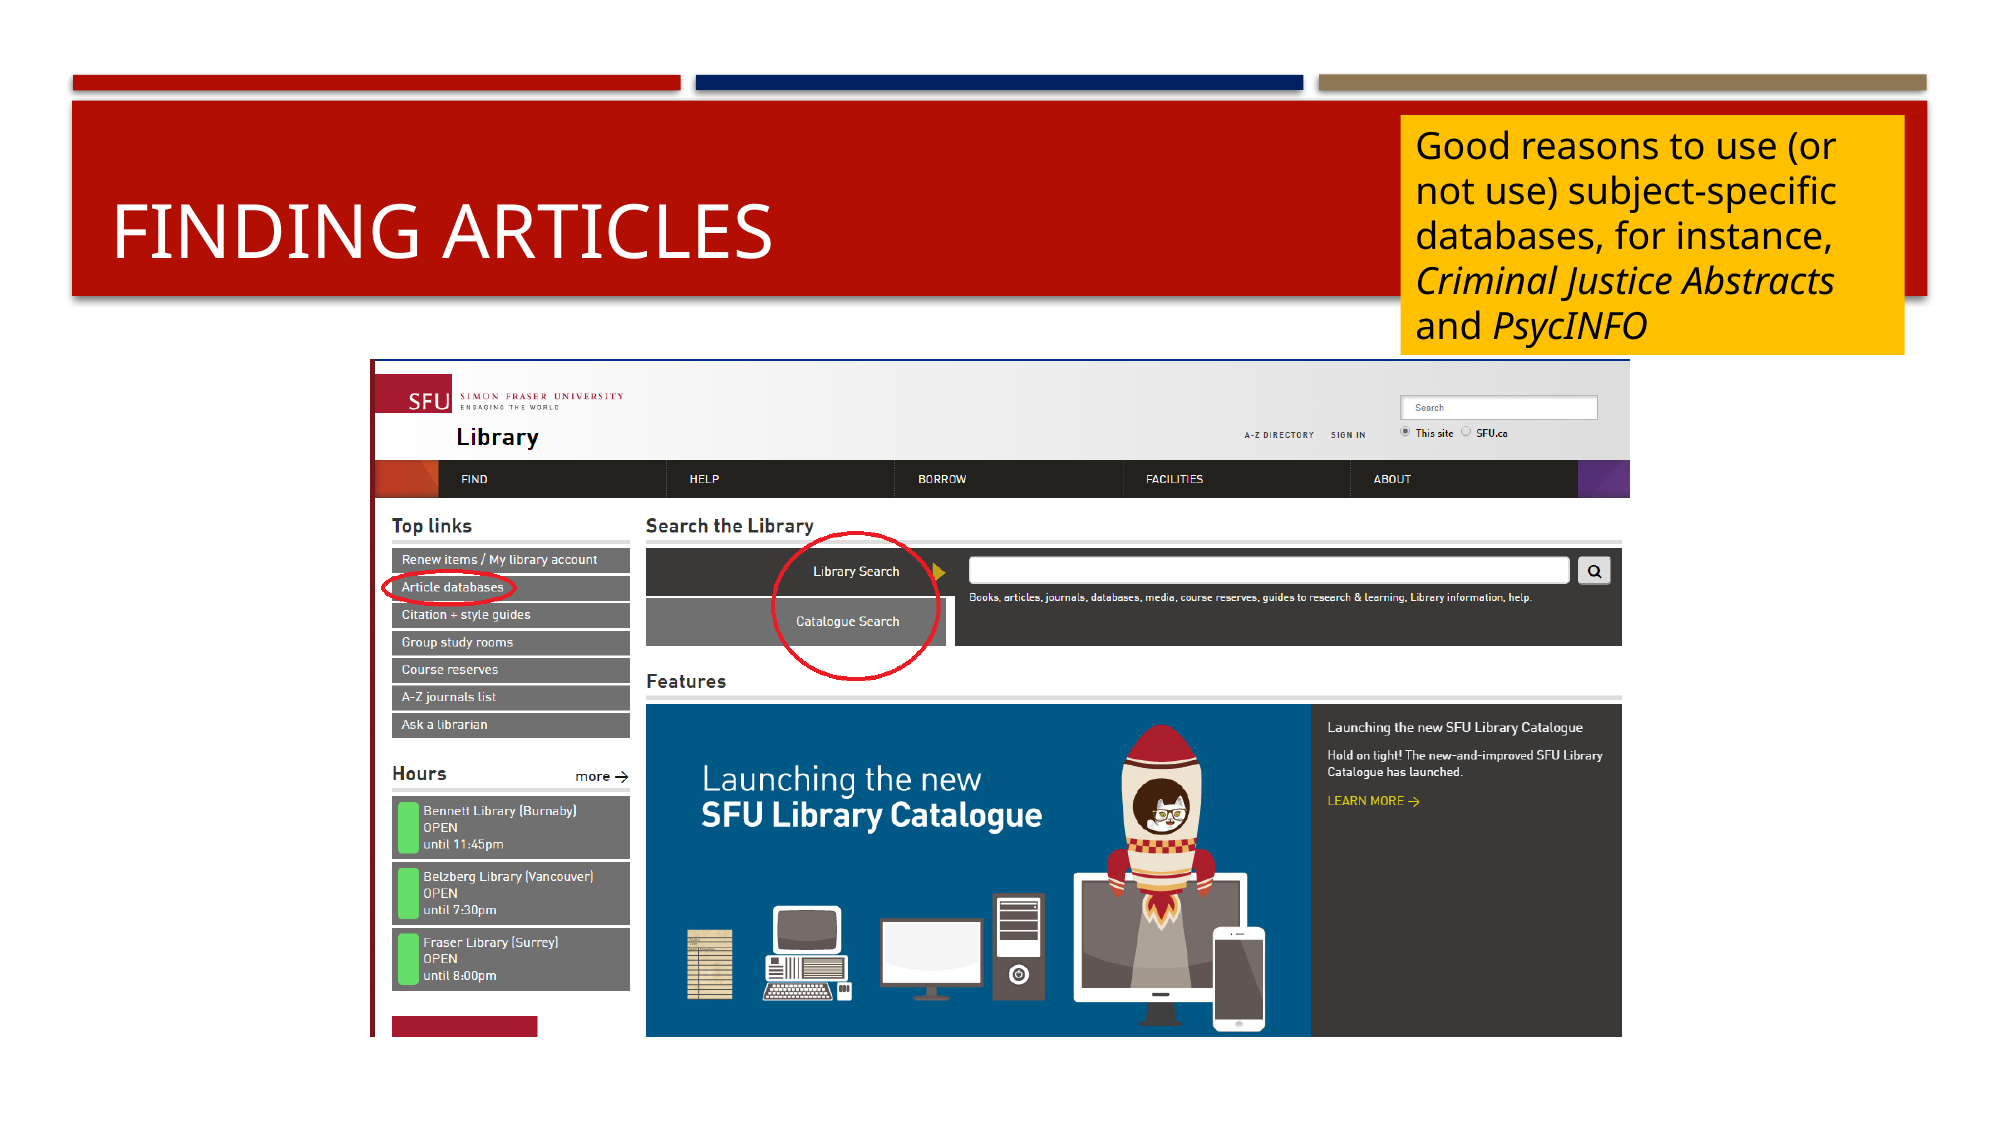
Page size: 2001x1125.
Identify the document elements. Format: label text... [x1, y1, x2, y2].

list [369, 358, 1631, 1037]
title Finding articles [95, 115, 1400, 282]
text_box Good reasons to use (or not use) subject-specific databases, for instance, Criminal Justice Abstracts and PsycINFO [1400, 115, 1905, 355]
